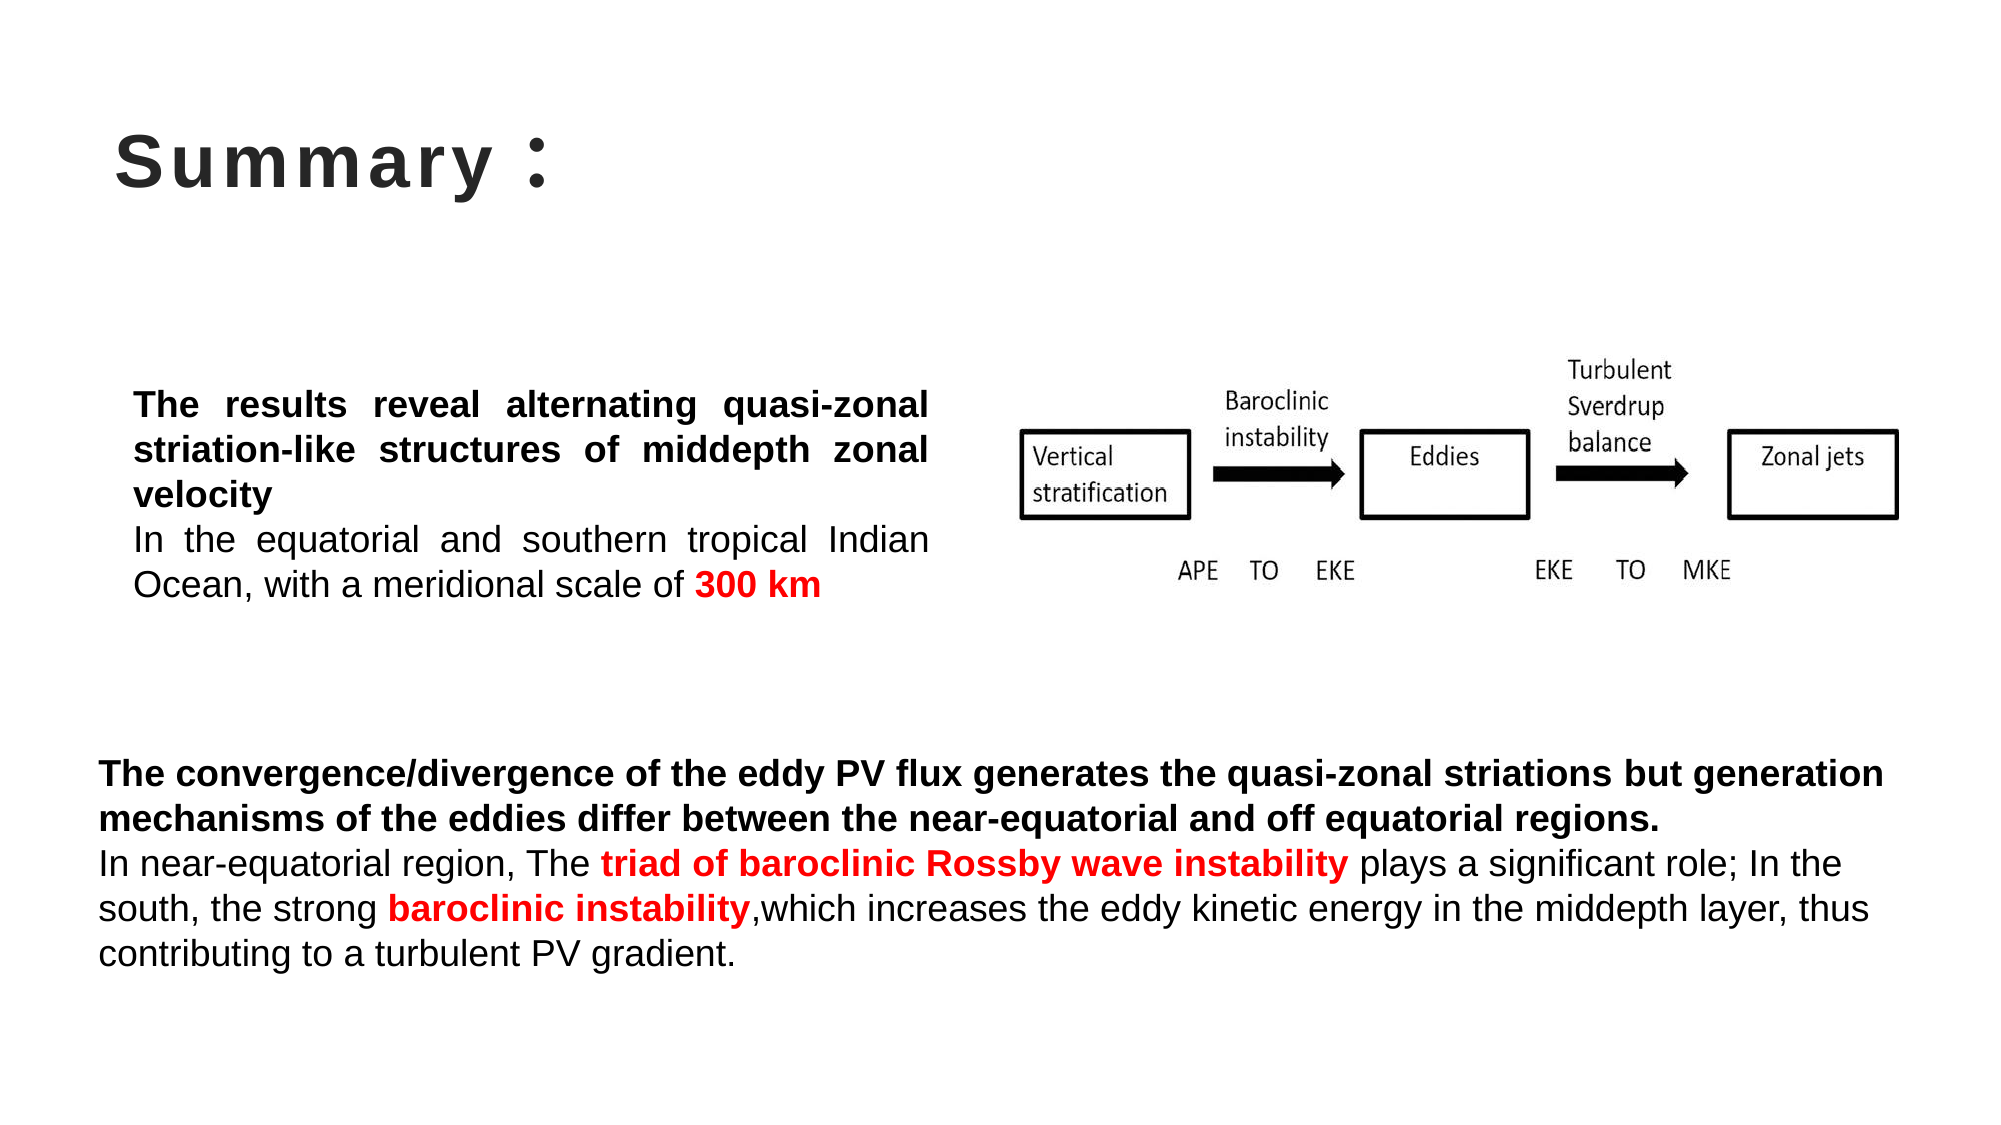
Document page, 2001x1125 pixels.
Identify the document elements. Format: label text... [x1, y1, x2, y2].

title Summary： [99, 99, 1900, 216]
text_box The results reveal alternating quasi-zonal striation-like structures of middepth zonal velocity In the equatorial and southern tropical Indian Ocean, with a meridional scale of 300 km [118, 372, 945, 613]
picture [1015, 355, 1900, 615]
text_box The convergence/divergence of the eddy PV flux generates the quasi-zonal striations but generation mechanisms of the eddies differ between the near-equatorial and off equatorial regions. In near-equatorial region, The triad of baroclinic Rossby wave instability plays a significant role; In the south, the strong baroclinic instability,which increases the eddy kinetic energy in the middepth layer, thus contributing to a turbulent PV gradient. [83, 741, 1946, 982]
